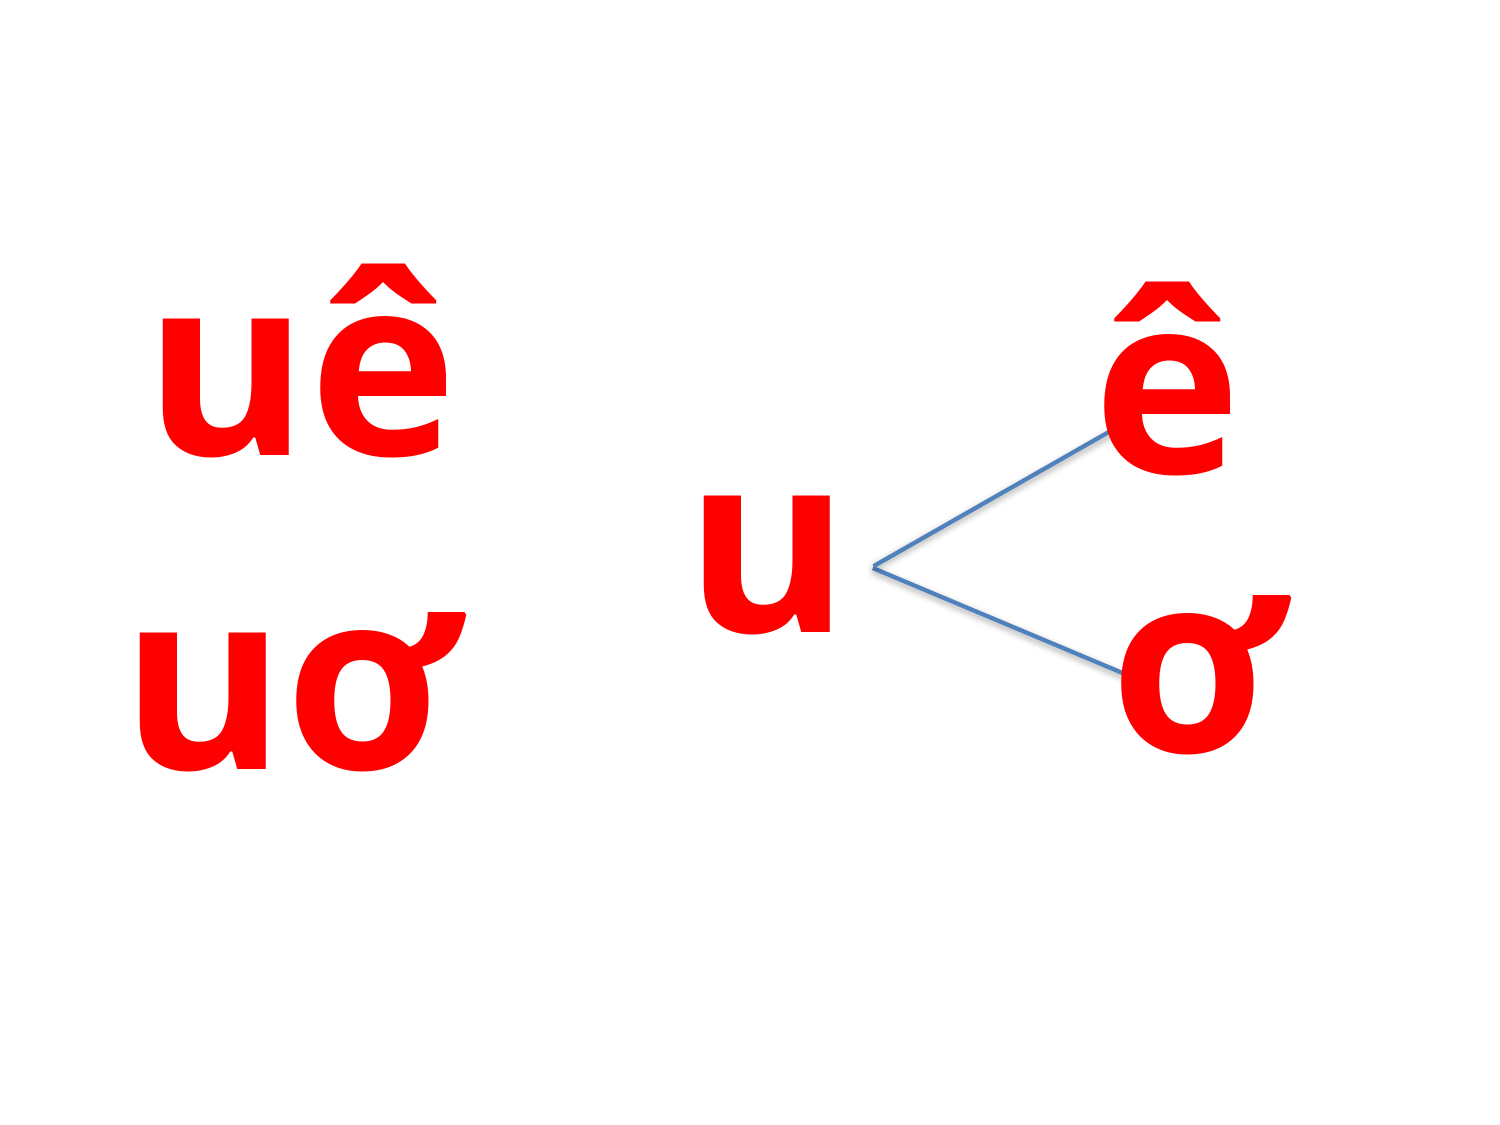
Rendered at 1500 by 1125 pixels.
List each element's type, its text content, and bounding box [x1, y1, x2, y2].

text_box ê [994, 215, 1341, 495]
text_box uơ [0, 512, 600, 827]
text_box u [597, 375, 873, 690]
text_box uê [0, 197, 613, 512]
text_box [873, 419, 1130, 567]
text_box ơ [1015, 495, 1428, 810]
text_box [872, 567, 1154, 687]
